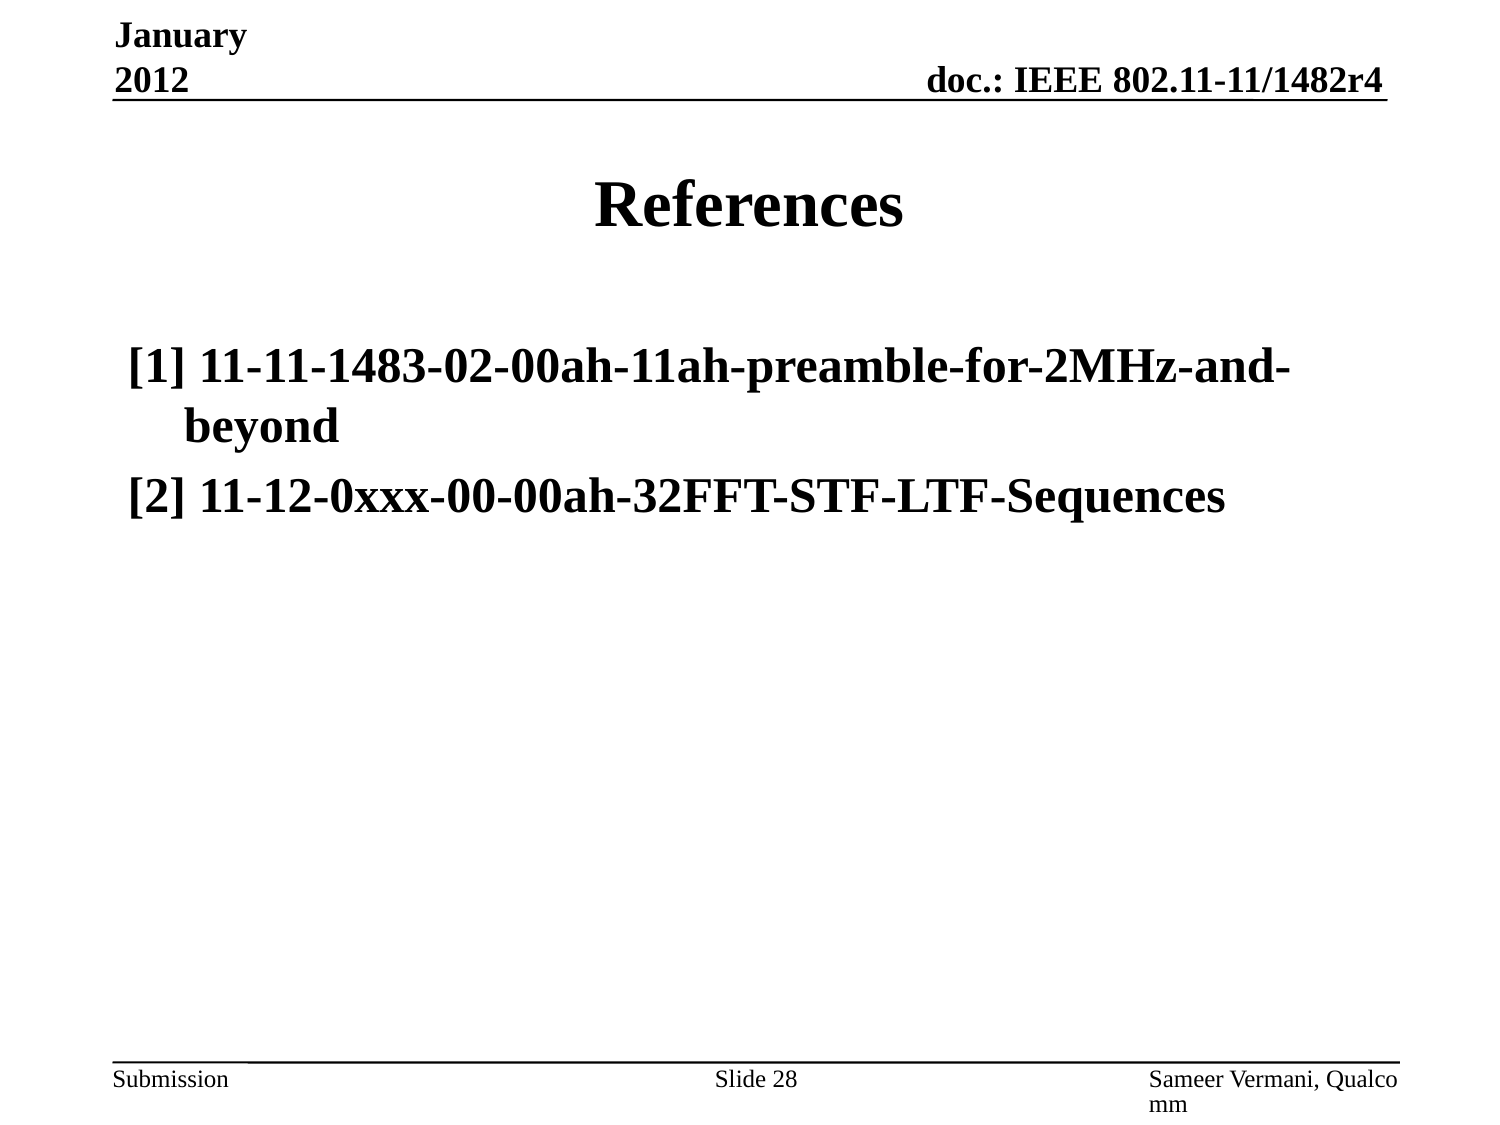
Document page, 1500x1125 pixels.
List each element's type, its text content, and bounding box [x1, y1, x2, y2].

footer Sameer Vermani, Qualcomm [1148, 1062, 1402, 1093]
slide_number Slide 28 [712, 1062, 800, 1093]
list [1] 11-11-1483-02-00ah-11ah-preamble-for-2MHz-and-beyond [2] 11-12-0xxx-00-00ah-32FFT-STF-LTF-Sequences [112, 324, 1388, 1000]
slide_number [114, 54, 333, 100]
title References [112, 112, 1388, 288]
